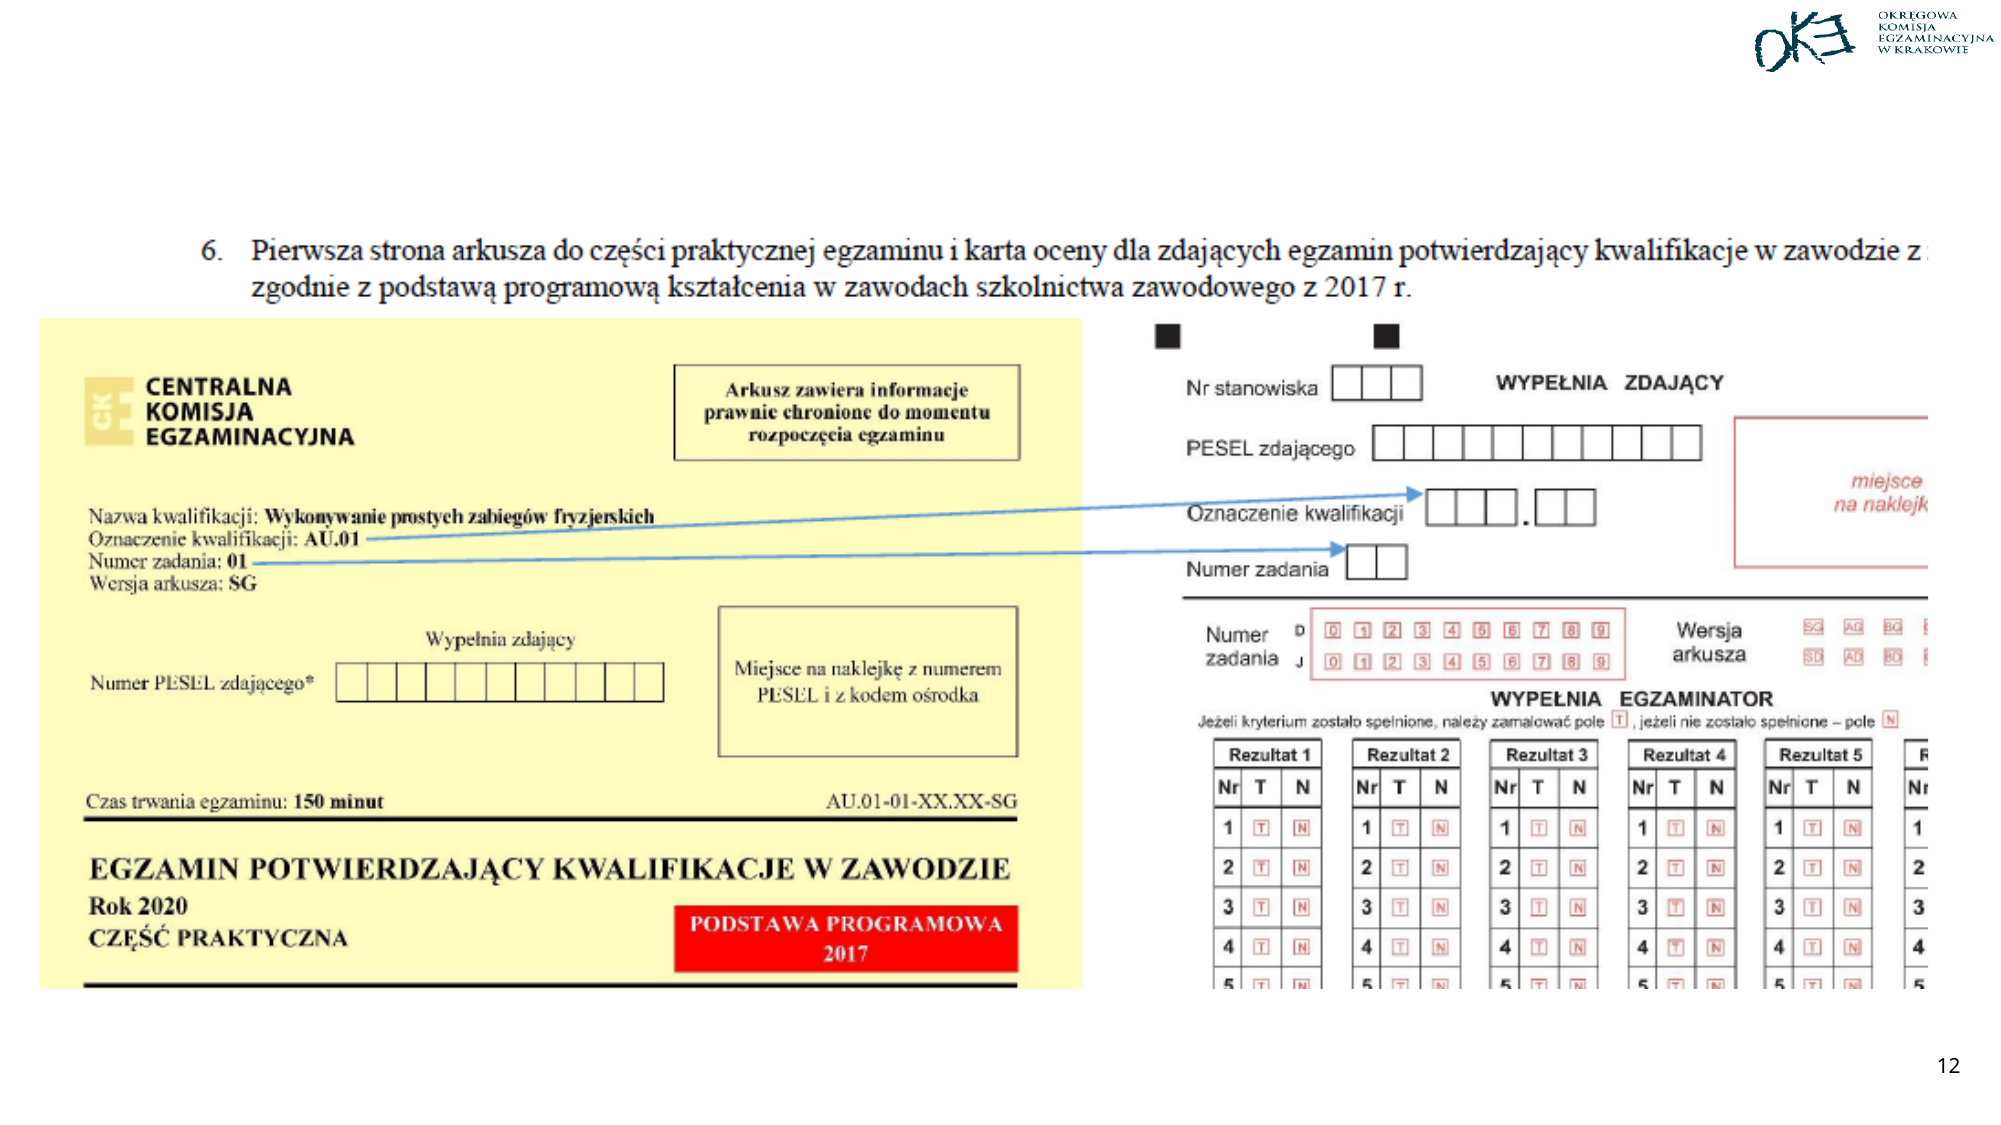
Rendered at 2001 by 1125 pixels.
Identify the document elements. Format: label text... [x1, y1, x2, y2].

picture [1753, 8, 2000, 72]
picture [36, 221, 1929, 990]
slide_number 12 [1850, 1037, 1976, 1098]
